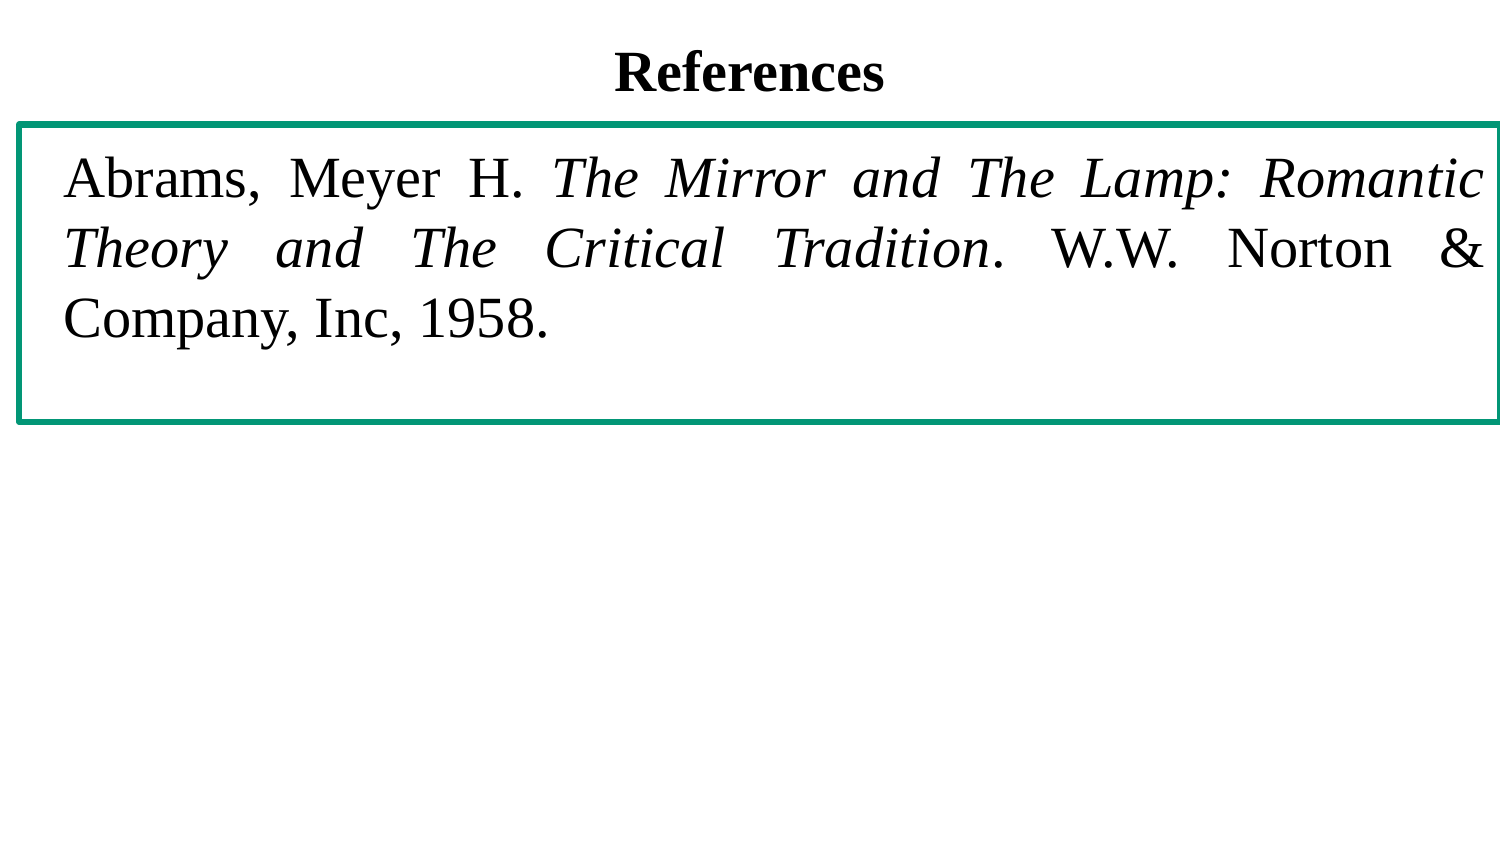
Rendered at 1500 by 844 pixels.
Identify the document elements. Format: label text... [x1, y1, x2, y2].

title References [235, 17, 1265, 165]
list Abrams, Meyer H. The Mirror and The Lamp: Romantic Theory and The Critical Tradition. W.W. Norton & Company, Inc, 1958. [17, 122, 1500, 424]
